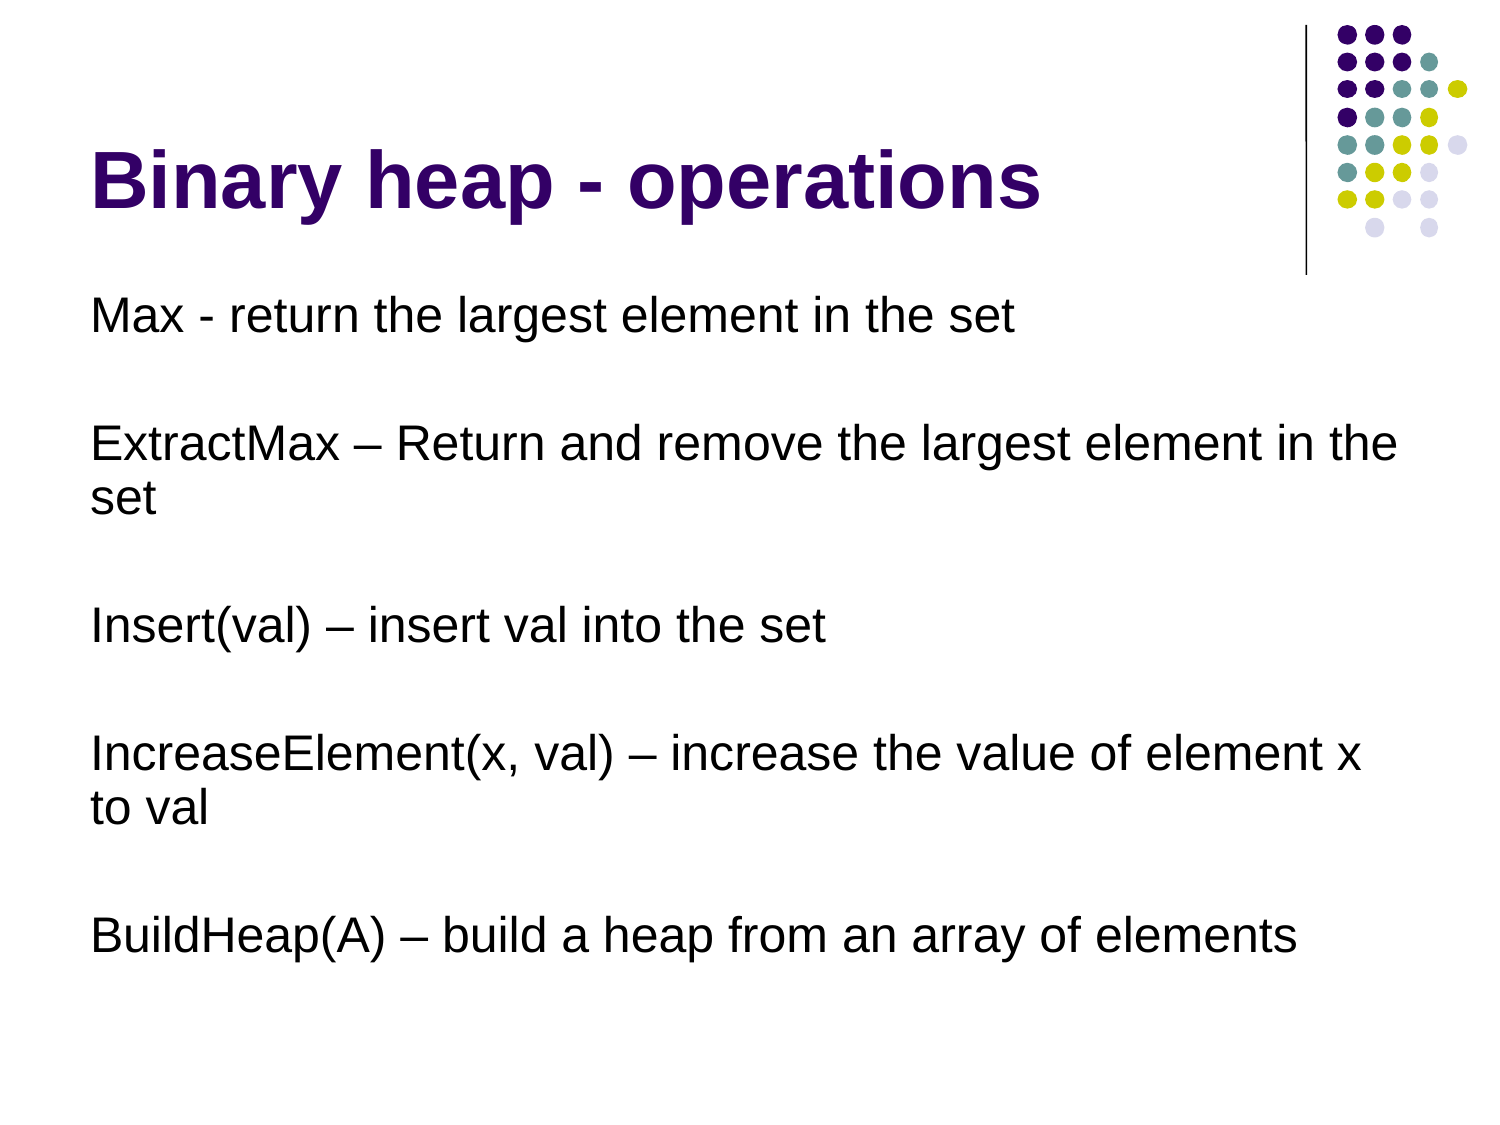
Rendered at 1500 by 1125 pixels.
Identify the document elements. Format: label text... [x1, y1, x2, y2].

title Binary heap - operations [75, 20, 1313, 233]
list Max - return the largest element in the set ExtractMax – Return and remove the largest element in the set Insert(val) – insert val into the set IncreaseElement(x, val) – increase the value of element x to val BuildHeap(A) – build a heap from an array of elements [75, 282, 1425, 1006]
